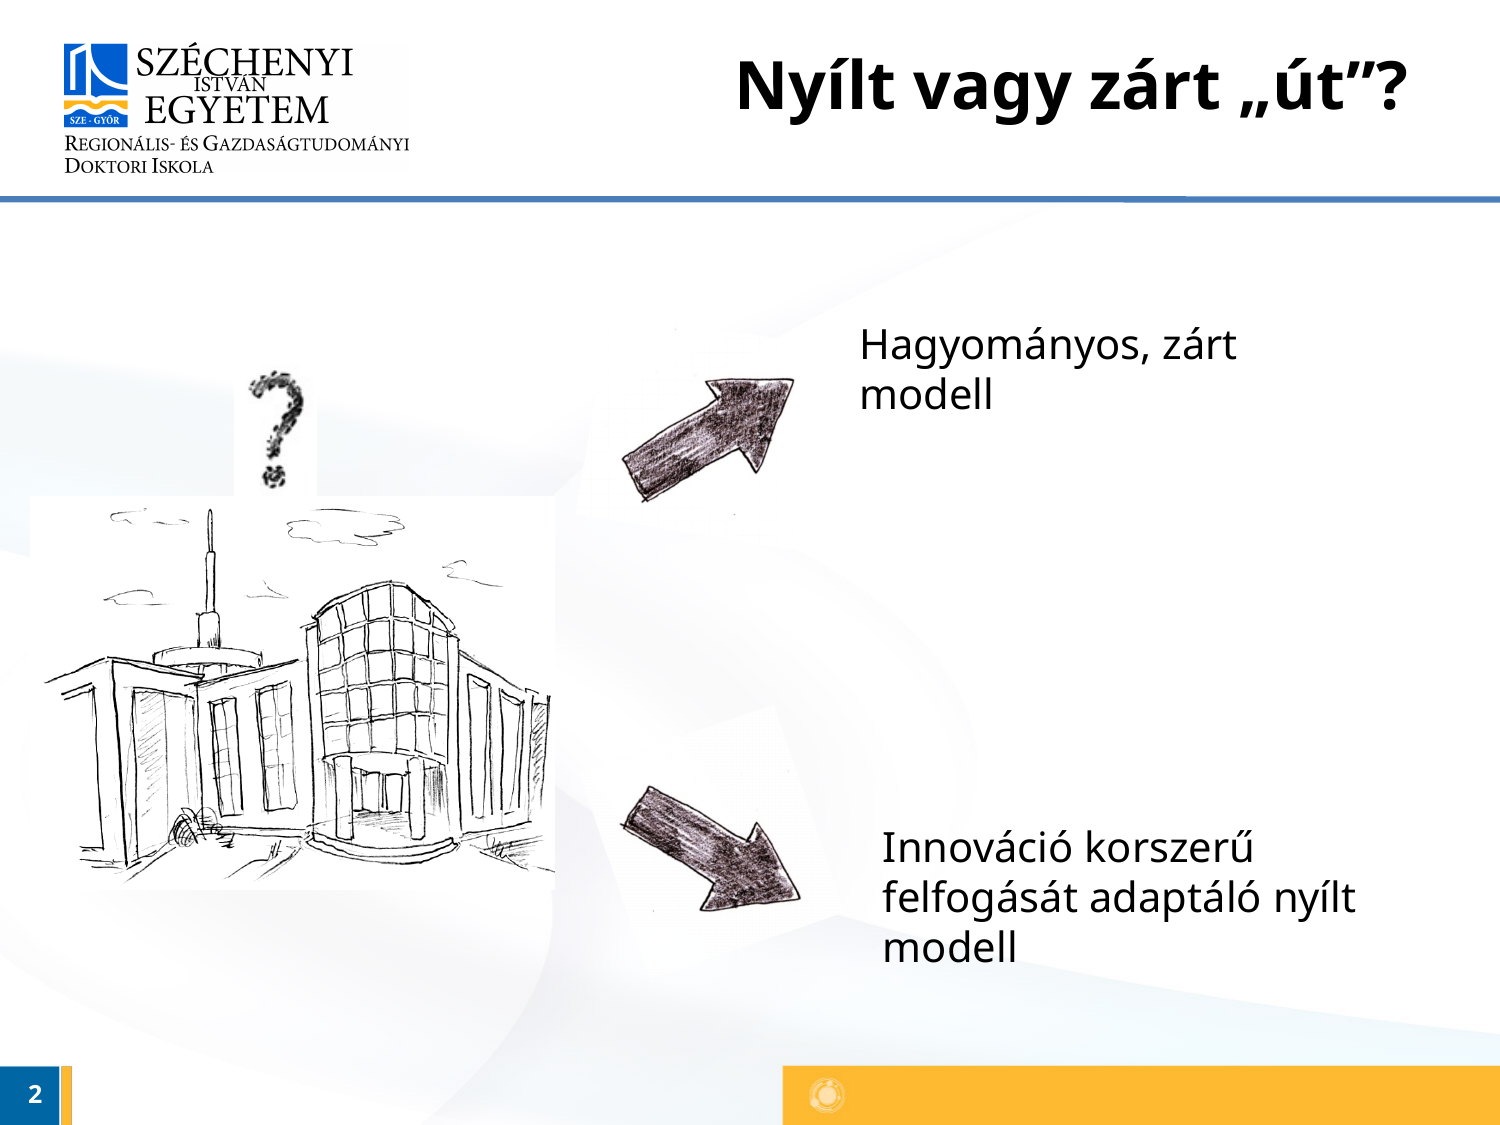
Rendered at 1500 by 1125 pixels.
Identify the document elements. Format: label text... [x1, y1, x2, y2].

slide_number 2 [0, 1065, 71, 1125]
picture [0, 203, 1500, 1125]
text_box Hagyományos, zárt modell [844, 310, 1387, 426]
picture [0, 0, 1500, 196]
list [29, 496, 555, 891]
text_box Innováció korszerű felfogását adaptáló nyílt modell [868, 813, 1457, 978]
title Nyílt vagy zárt „út”? [478, 35, 1424, 178]
